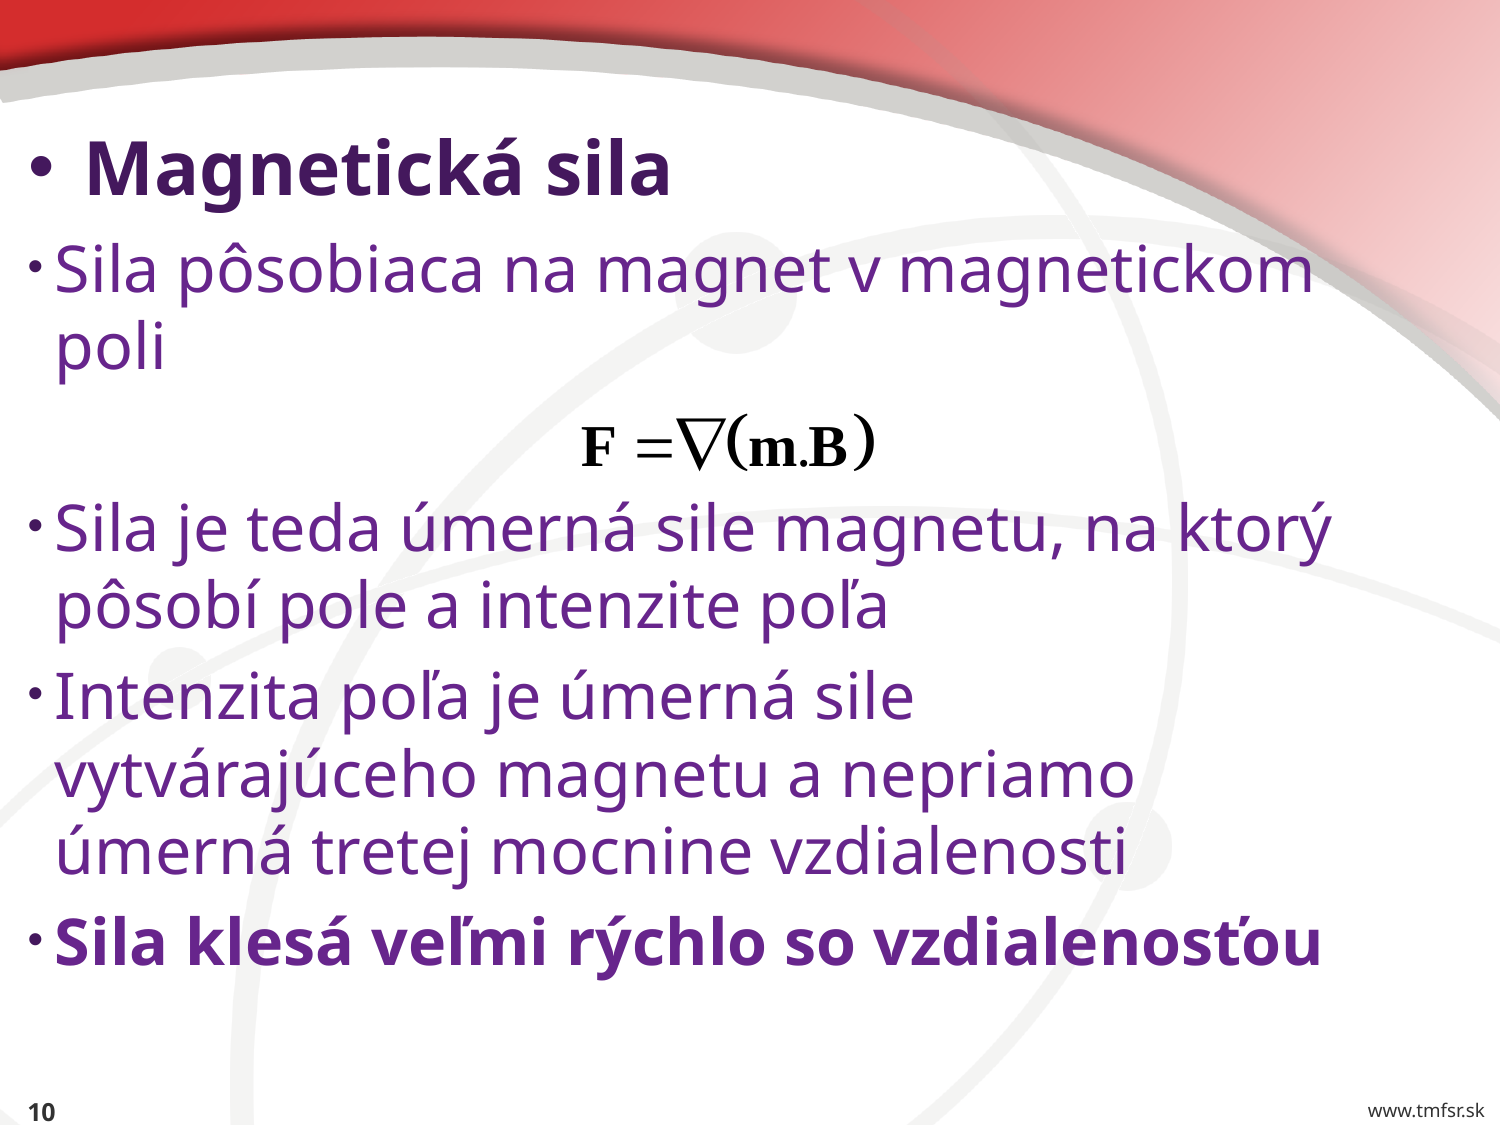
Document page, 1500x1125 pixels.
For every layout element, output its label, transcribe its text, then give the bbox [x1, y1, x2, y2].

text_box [572, 396, 880, 502]
footer www.tmfsr.sk [1025, 1091, 1500, 1125]
list Sila pôsobiaca na magnet v magnetickom poli Sila je teda úmerná sile magnetu, na ktorý pôsobí pole a intenzite poľa Intenzita poľa je úmerná sile vytvárajúceho magnetu a nepriamo úmerná tretej mocnine vzdialenosti Sila klesá veľmi rýchlo so vzdialenosťou [12, 220, 1363, 1051]
slide_number 10 [12, 1088, 363, 1125]
picture [0, 0, 1500, 1125]
title Magnetická sila [13, 112, 1364, 218]
